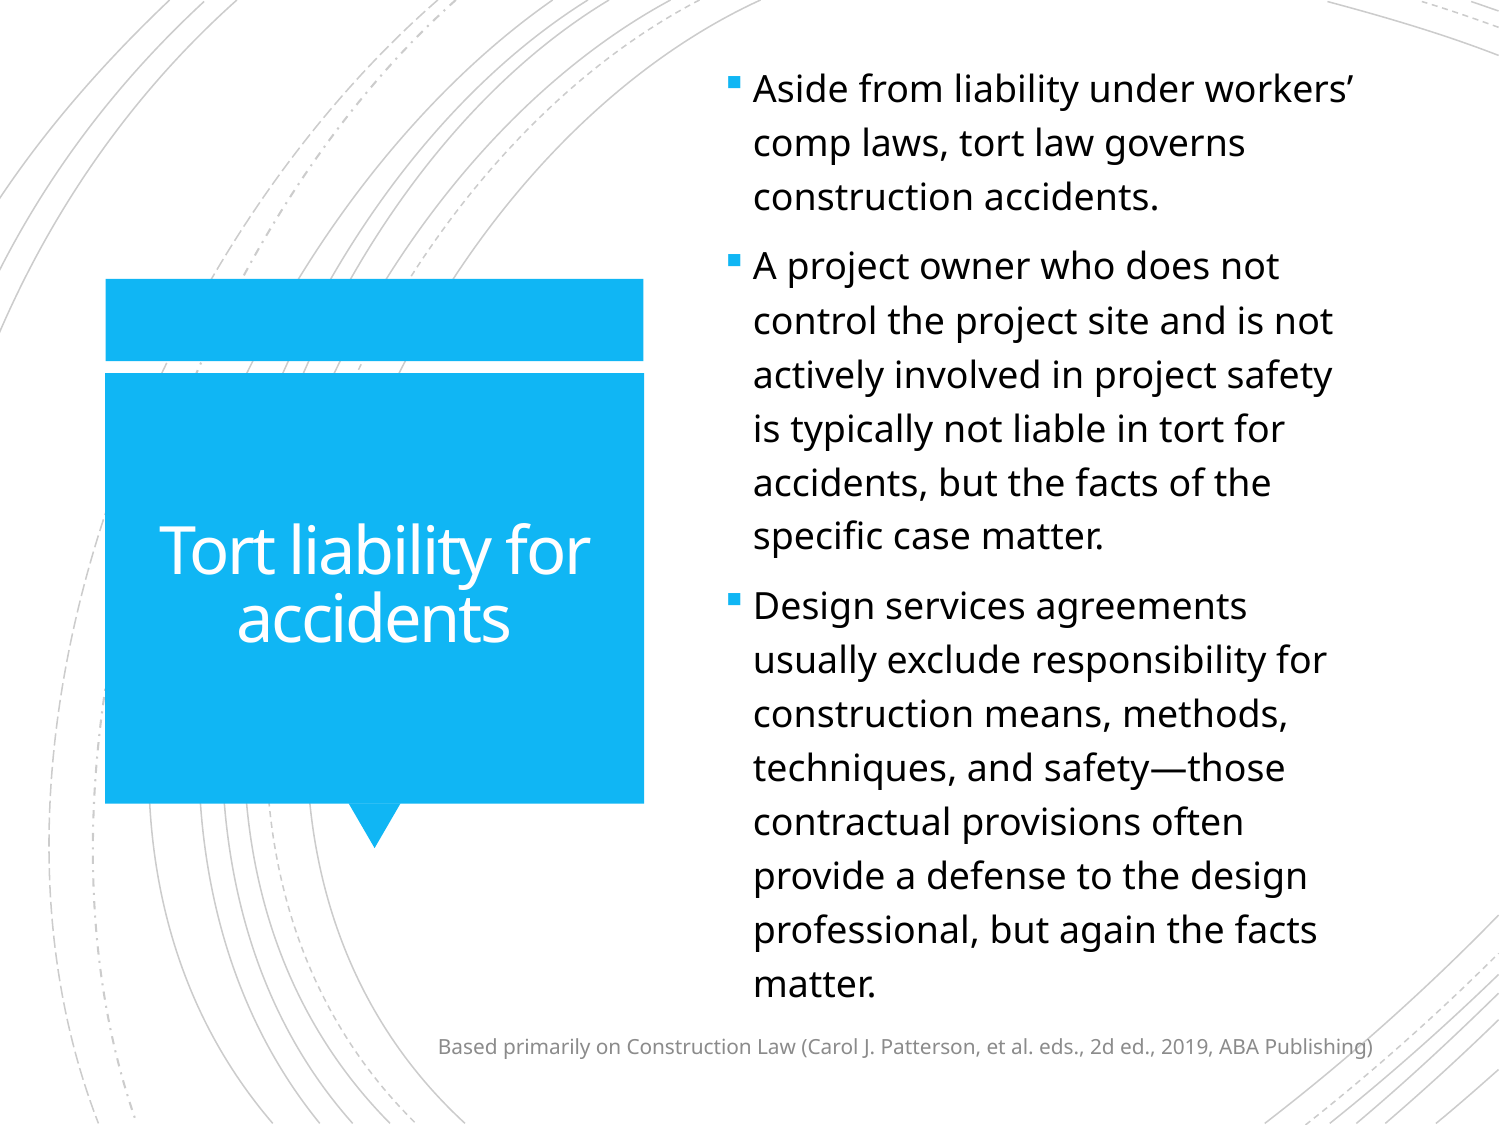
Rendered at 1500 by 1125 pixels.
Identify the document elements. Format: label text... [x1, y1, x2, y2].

list Aside from liability under workers’ comp laws, tort law governs construction accidents. A project owner who does not control the project site and is not actively involved in project safety is typically not liable in tort for accidents, but the facts of the specific case matter. Design services agreements usually exclude responsibility for construction means, methods, techniques, and safety—those contractual provisions often provide a defense to the design professional, but again the facts matter. [709, 99, 1381, 961]
title Tort liability for accidents [118, 385, 630, 790]
footer Based primarily on Construction Law (Carol J. Patterson, et al. eds., 2d ed., 2019, ABA Publishing) [105, 1021, 1394, 1074]
